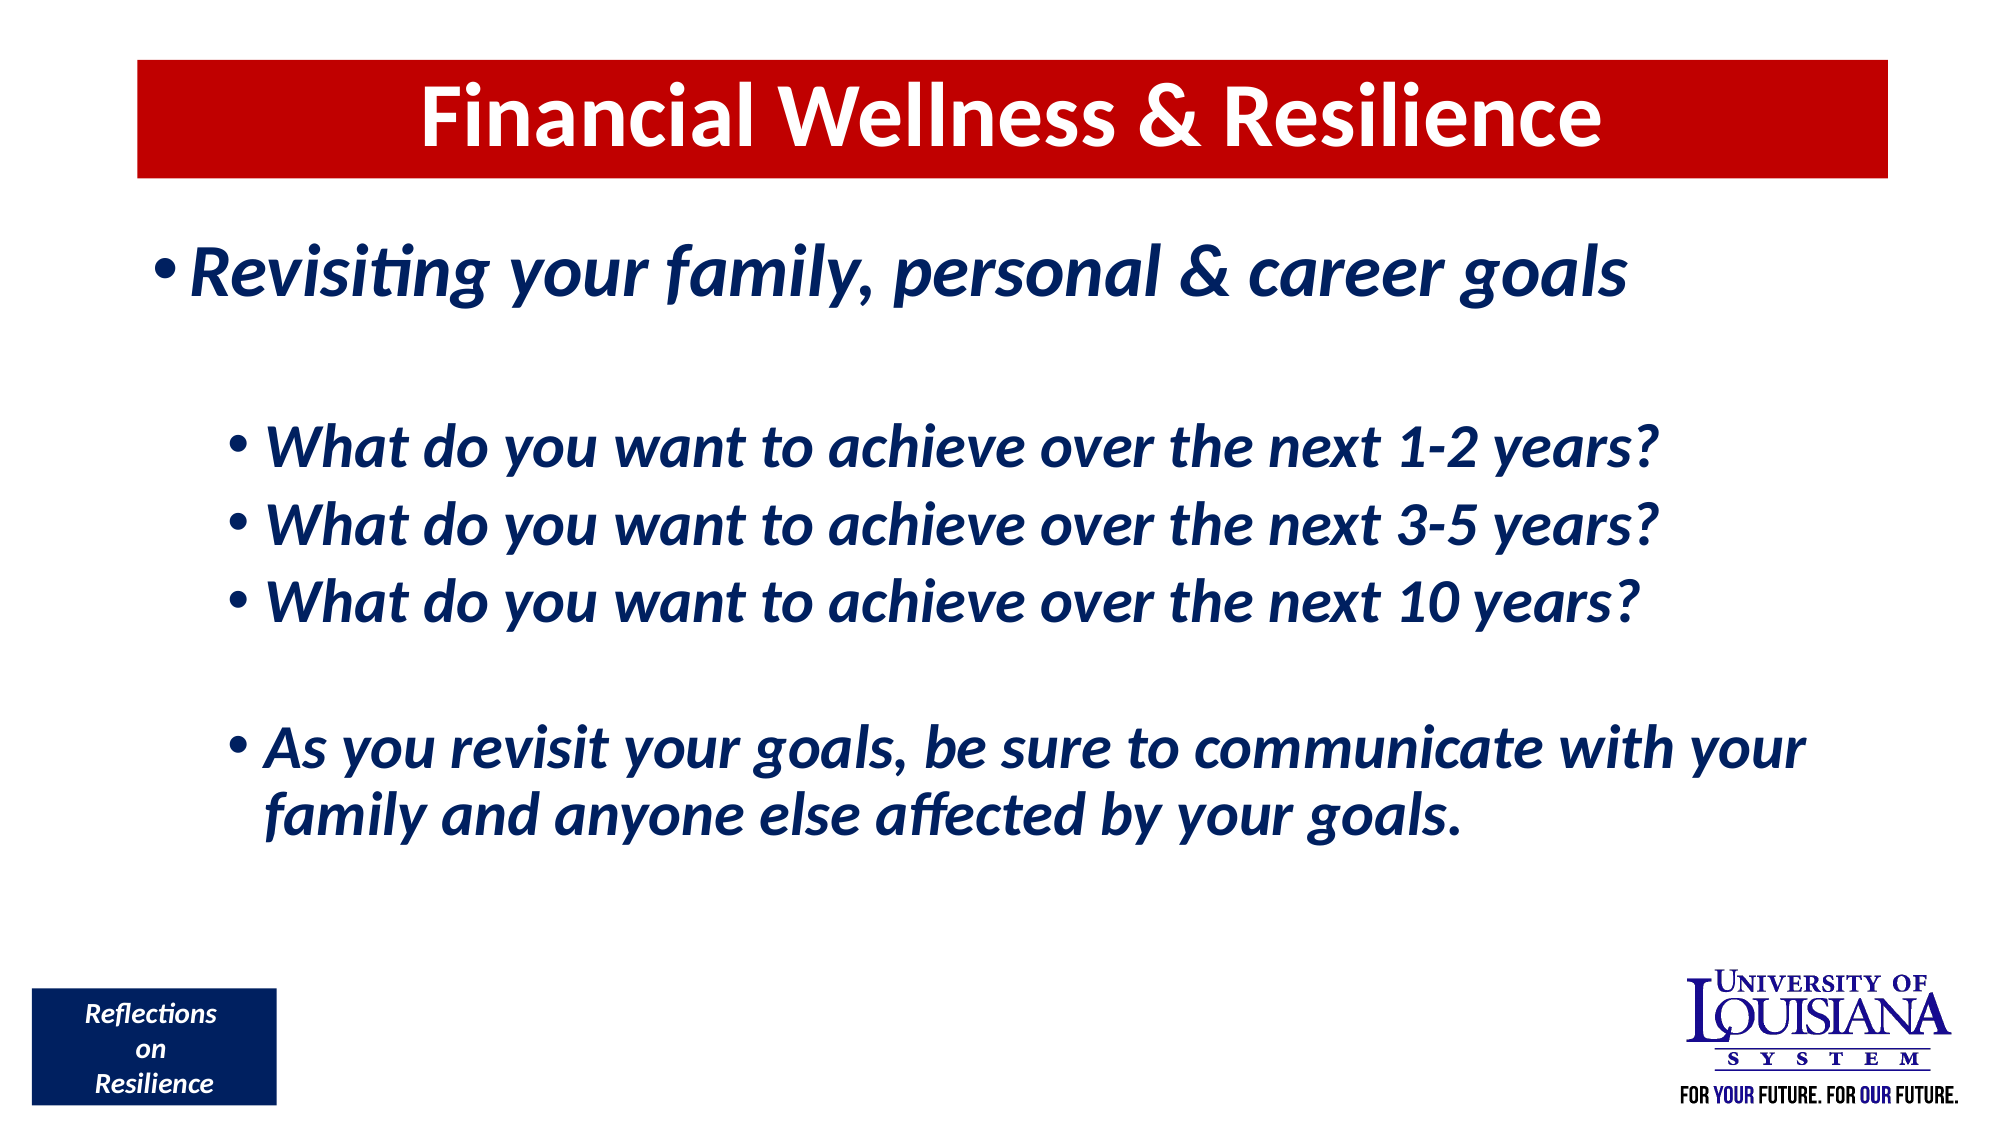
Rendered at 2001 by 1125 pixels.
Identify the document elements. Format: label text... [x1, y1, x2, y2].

text_box Financial Wellness & Resilience [137, 59, 1888, 179]
picture [1655, 956, 1983, 1120]
text_box Revisiting your family, personal & career goals What do you want to achieve over the next 1-2 years? What do you want to achieve over the next 3-5 years? What do you want to achieve over the next 10 years? As you revisit your goals, be sure to communicate with your family and anyone else affected by your goals. [137, 224, 1888, 1014]
